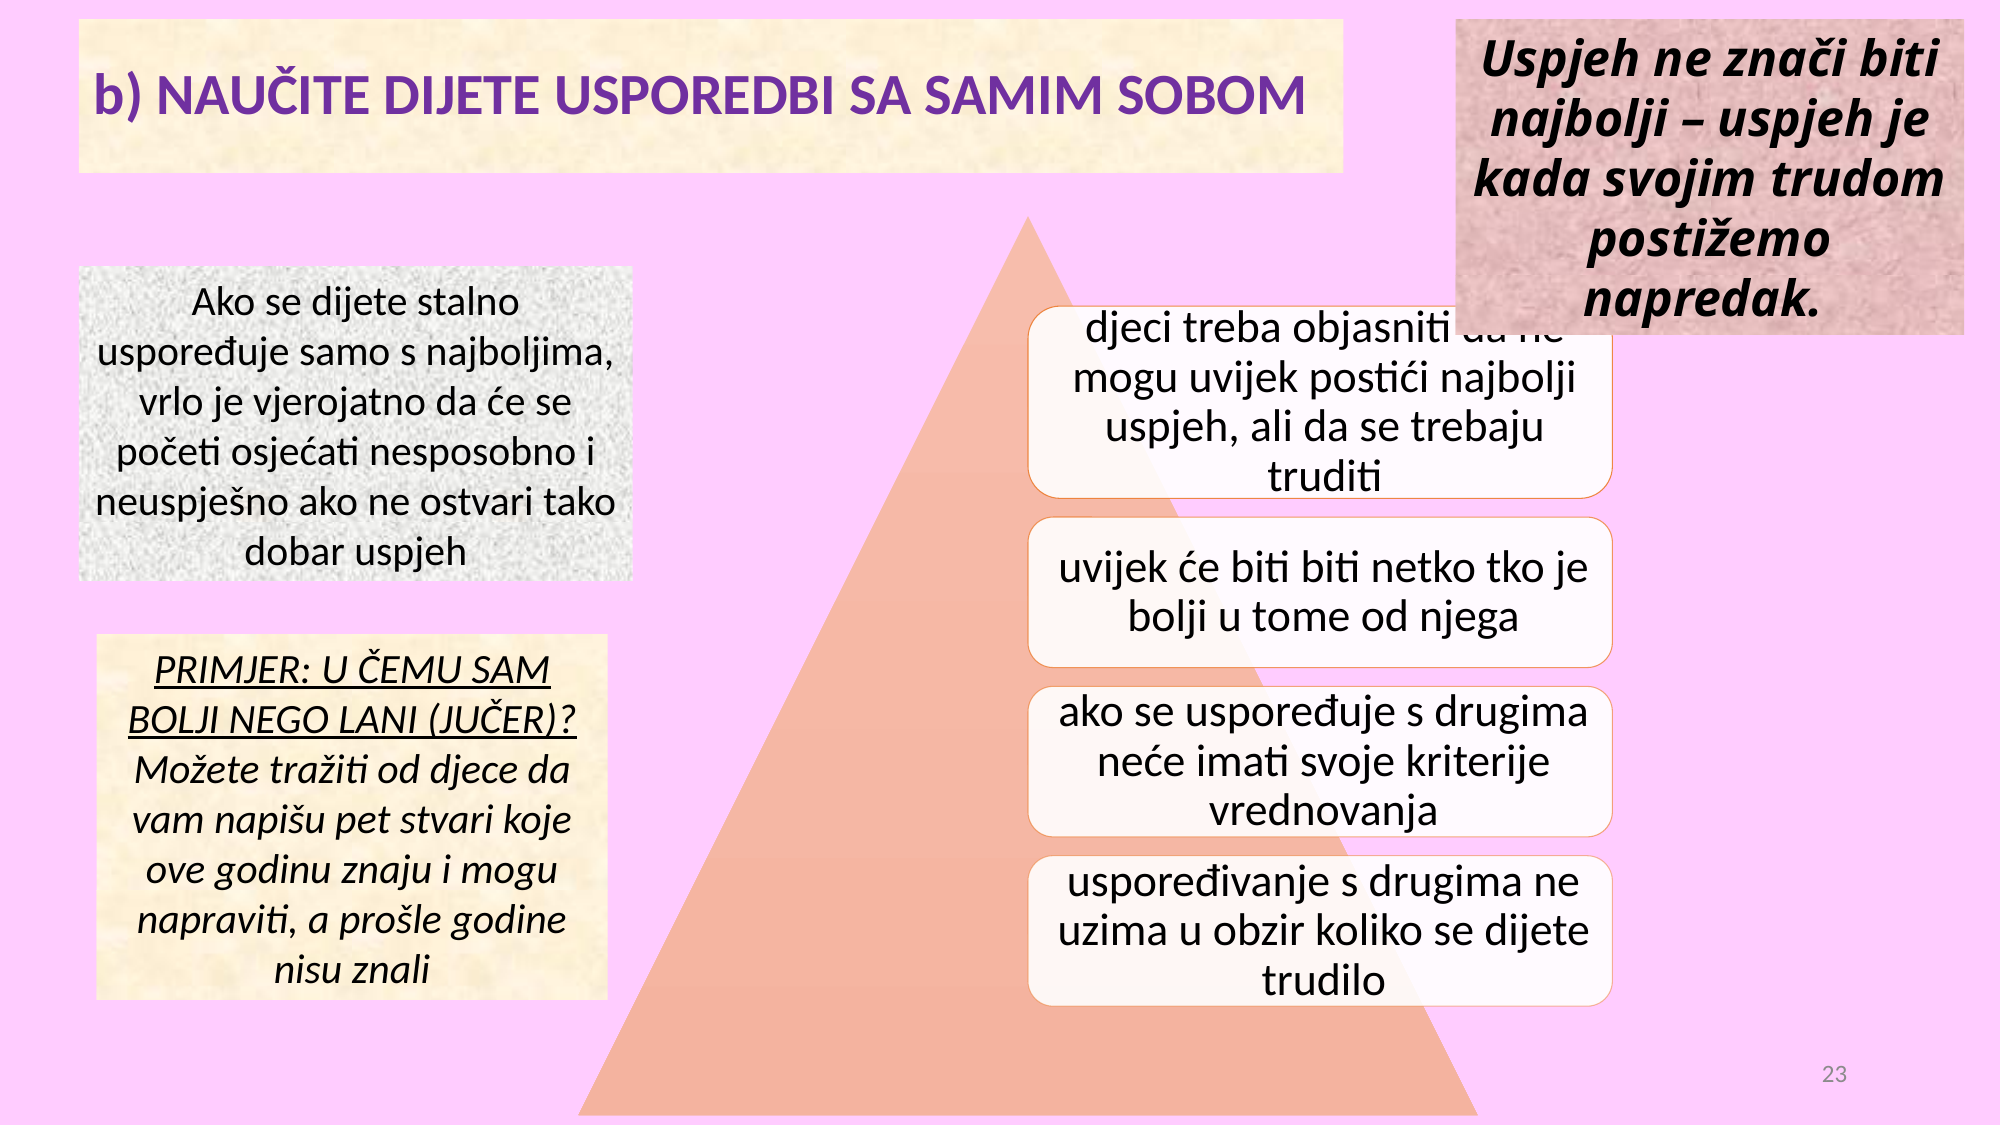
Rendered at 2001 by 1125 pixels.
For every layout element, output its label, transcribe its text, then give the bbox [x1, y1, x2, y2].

text_box Uspjeh ne znači biti najbolji – uspjeh je kada svojim trudom postižemo napredak. [1455, 19, 1965, 335]
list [404, 216, 1787, 1116]
title b) NAUČITE DIJETE USPOREDBI SA SAMIM SOBOM [78, 19, 1344, 173]
slide_number 23 [1787, 1042, 1863, 1103]
text_box PRIMJER: U ČEMU SAM BOLJI NEGO LANI (JUČER)? Možete tražiti od djece da vam napišu pet stvari koje ove godinu znaju i mogu napraviti, a prošle godine nisu znali [96, 634, 404, 1000]
text_box Ako se dijete stalno uspoređuje samo s najboljima, vrlo je vjerojatno da će se početi osjećati nesposobno i neuspješno ako ne ostvari tako dobar uspjeh [78, 266, 404, 581]
